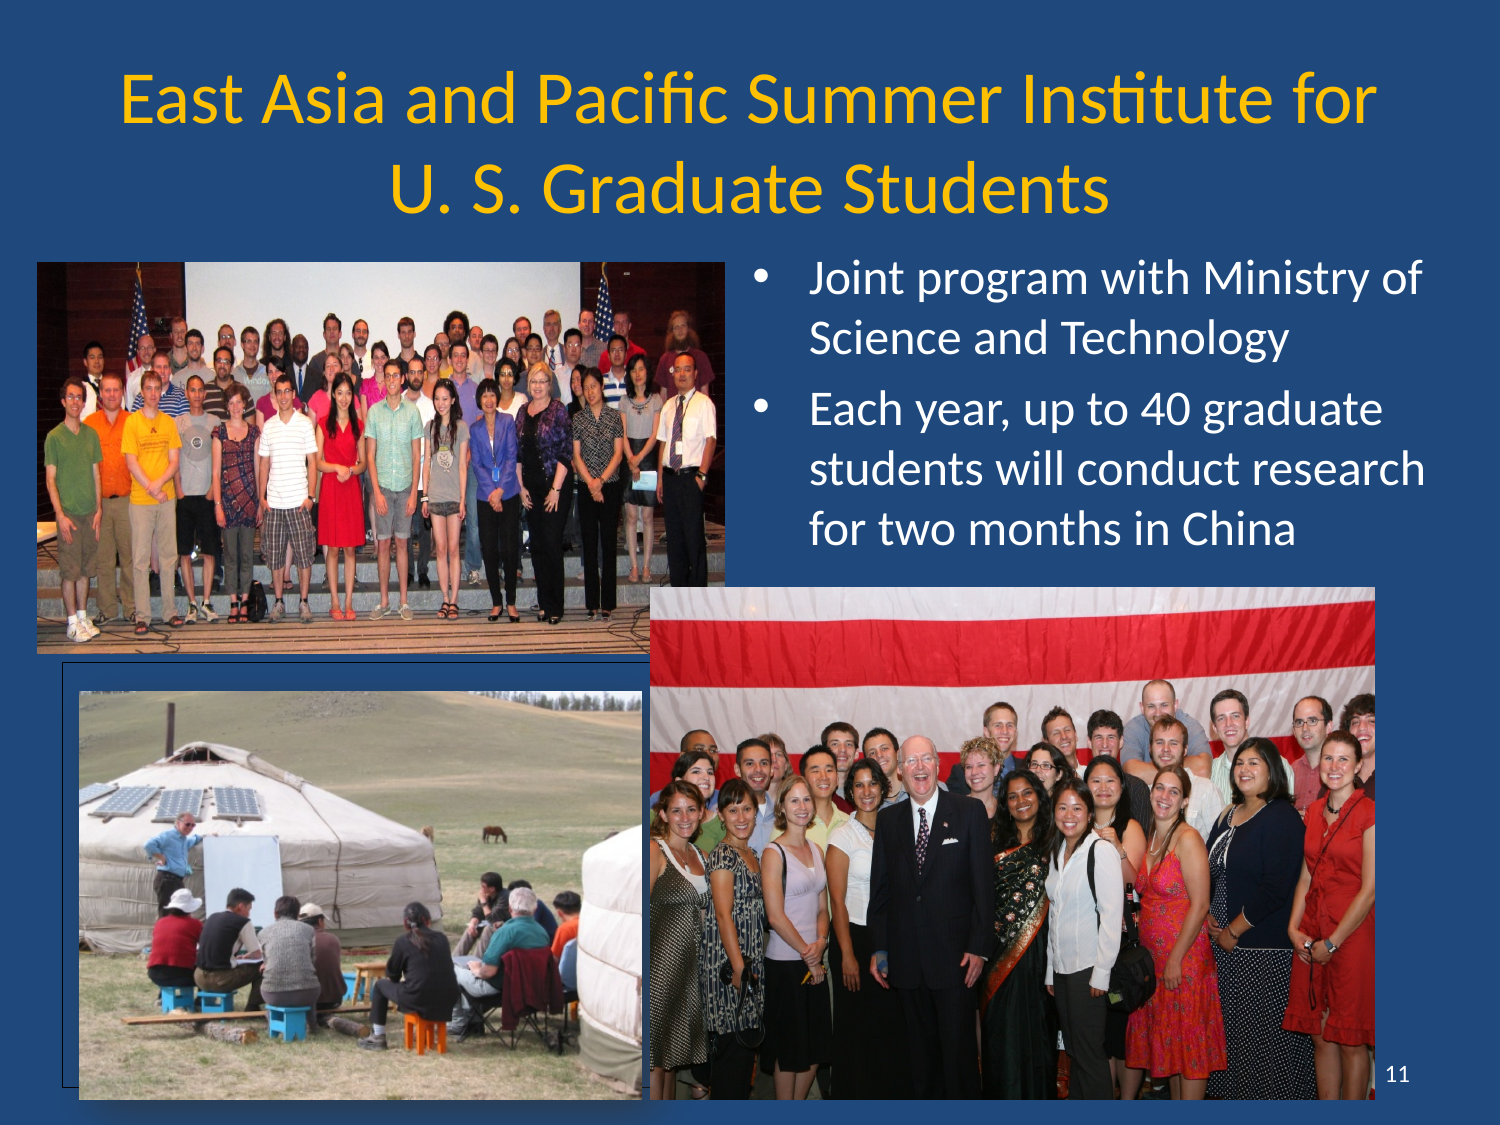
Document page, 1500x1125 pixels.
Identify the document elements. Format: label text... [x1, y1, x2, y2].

list Joint program with Ministry of Science and Technology Each year, up to 40 graduate students will conduct research for two months in China [737, 237, 1500, 1005]
title East Asia and Pacific Summer Institute for U. S. Graduate Students [75, 45, 1425, 233]
picture [37, 262, 1376, 1101]
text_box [62, 663, 644, 1100]
slide_number 11 [1378, 1042, 1425, 1103]
